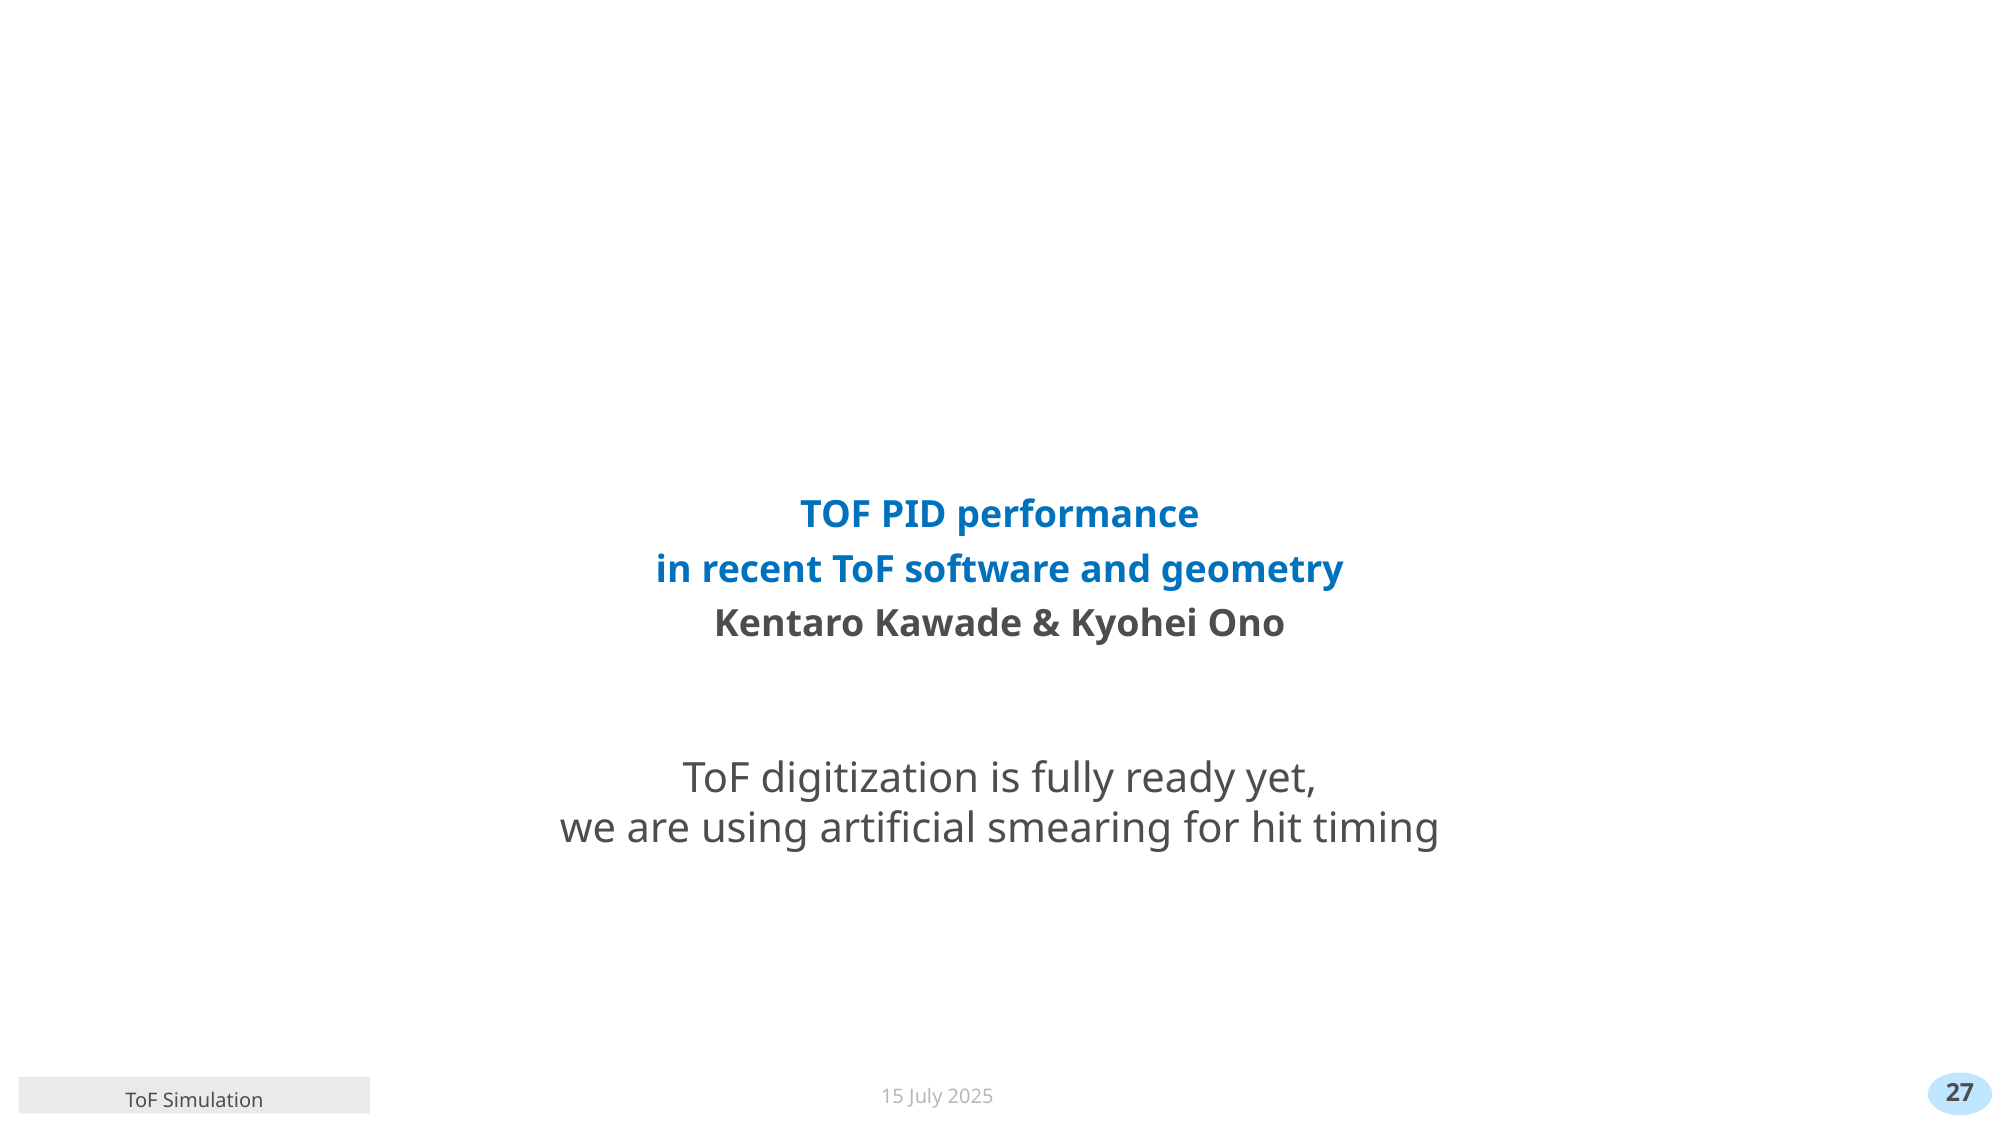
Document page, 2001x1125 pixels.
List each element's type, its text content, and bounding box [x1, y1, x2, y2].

slide_number 27 [1927, 1072, 1993, 1116]
text_box ToF digitization is fully ready yet, we are using artificial smearing for hit timing [435, 743, 1565, 858]
title TOF PID performance in recent ToF software and geometry Kentaro Kawade & Kyohei Ono [164, 479, 1836, 646]
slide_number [866, 1076, 1134, 1114]
footer ToF Simulation [18, 1076, 370, 1114]
